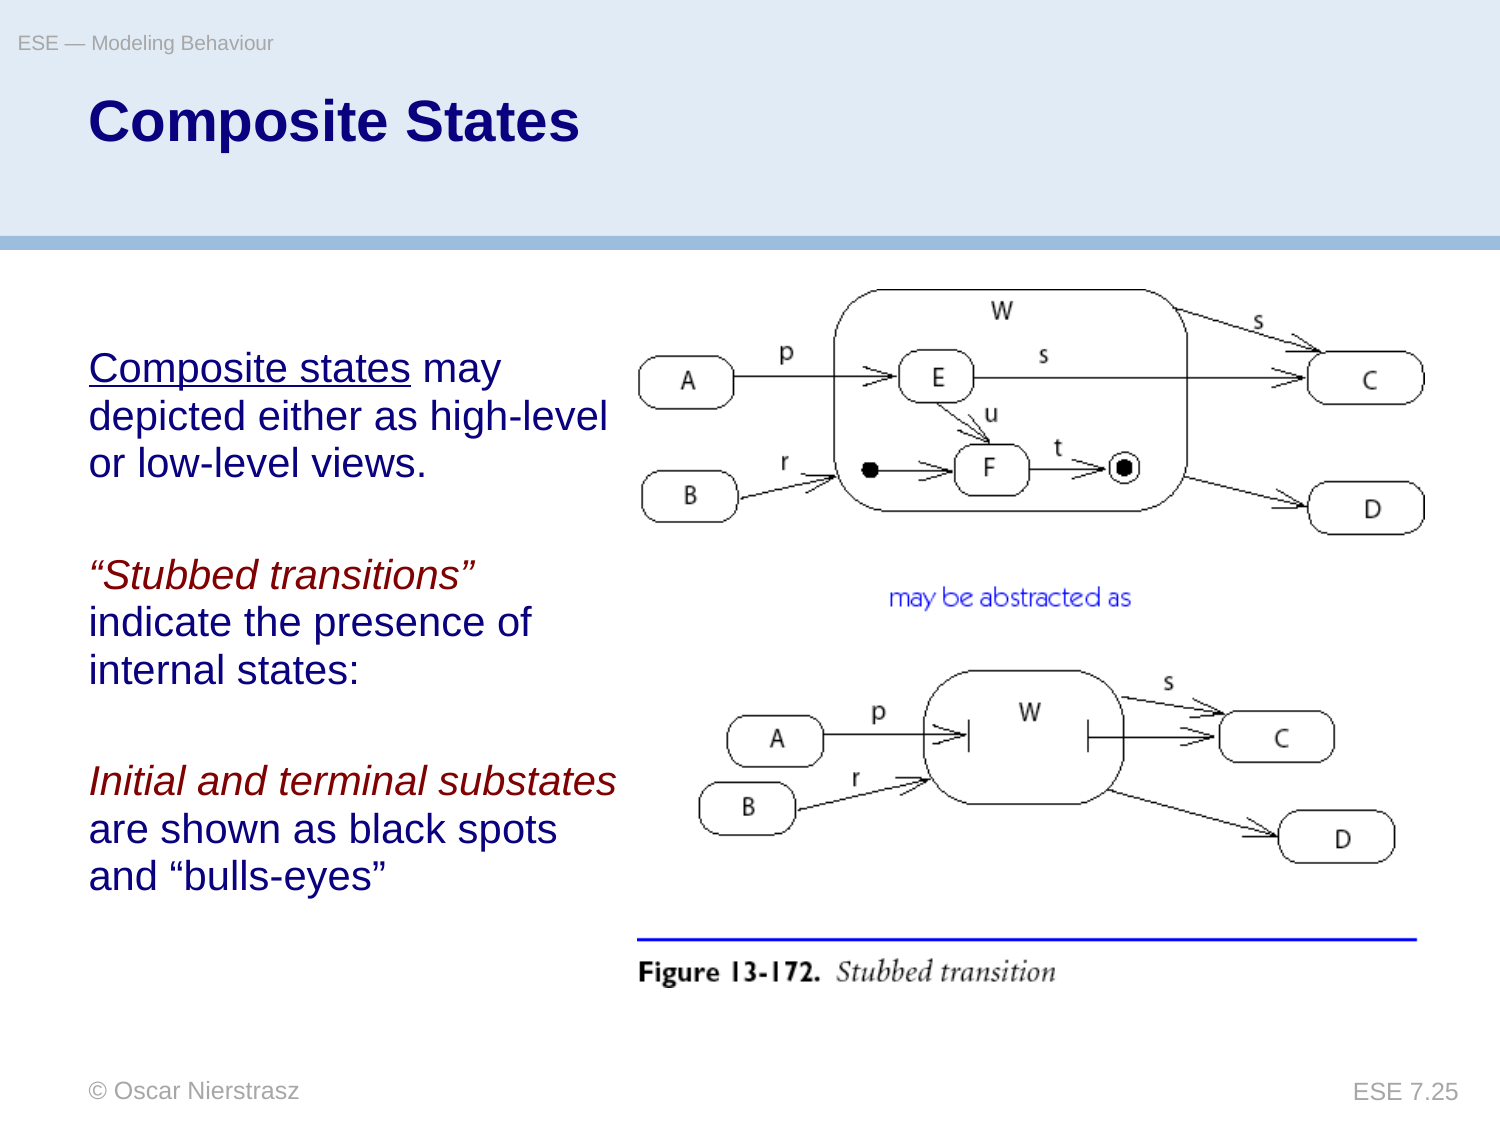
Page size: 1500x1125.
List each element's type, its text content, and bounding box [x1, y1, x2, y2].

footer ESE — Modeling Behaviour [17, 29, 904, 72]
title Composite States [88, 90, 1413, 226]
picture [637, 289, 1426, 988]
slide_number © Oscar Nierstrasz [88, 1073, 715, 1104]
list Composite states may depicted either as high-level or low-level views. “Stubbed transitions” indicate the presence of internal states: Initial and terminal substates are shown as black spots and “bulls-eyes” [88, 271, 621, 974]
slide_number ESE 7.25 [1237, 1074, 1460, 1105]
